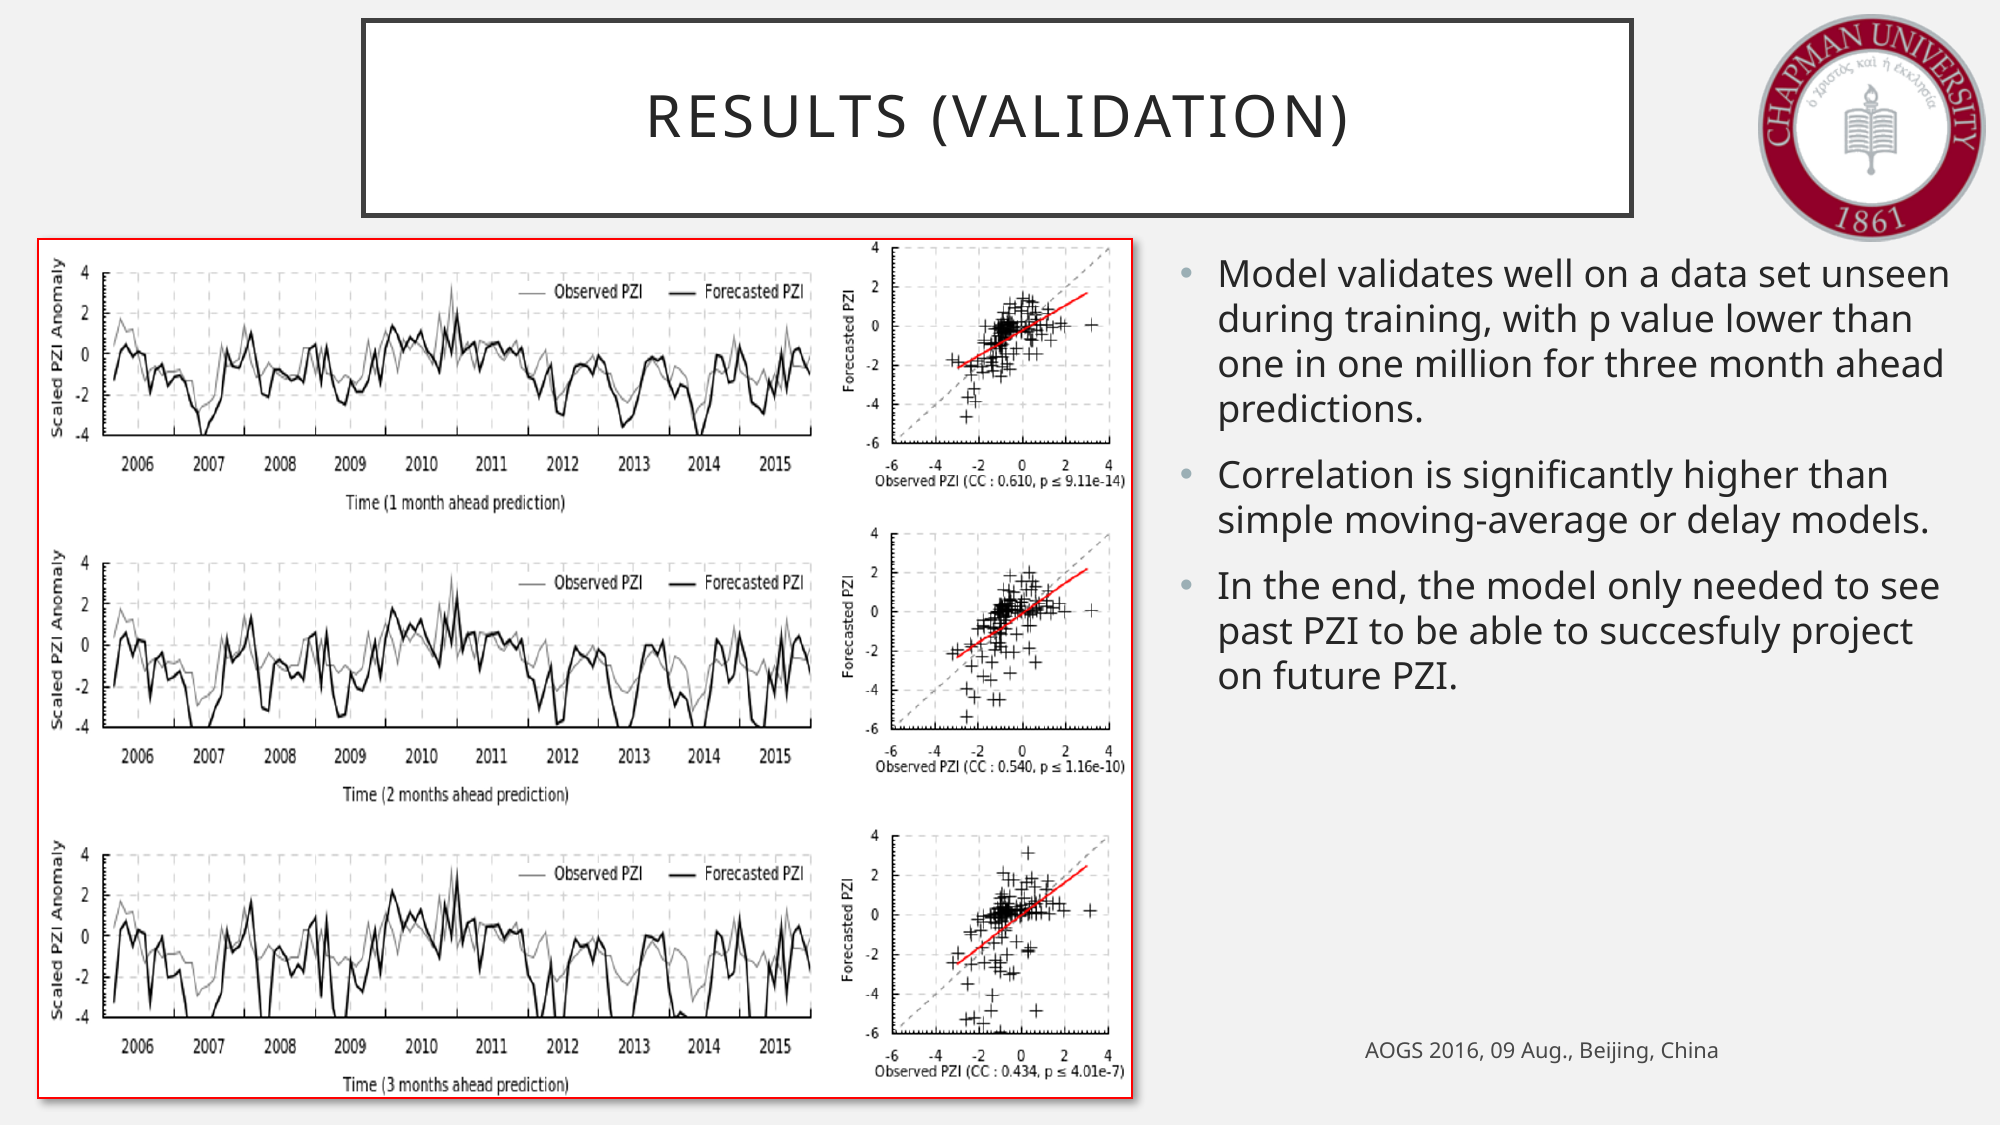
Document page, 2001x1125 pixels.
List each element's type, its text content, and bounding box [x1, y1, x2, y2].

list Model validates well on a data set unseen during training, with p value lower than one in one million for three month ahead predictions. Correlation is significantly higher than simple moving-average or delay models. In the end, the model only needed to see past PZI to be able to succesfuly project on future PZI. [1164, 242, 1978, 1097]
title Results (Validation) [361, 18, 1634, 218]
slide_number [1283, 1023, 1735, 1077]
picture [1758, 14, 1986, 242]
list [39, 239, 1132, 1097]
